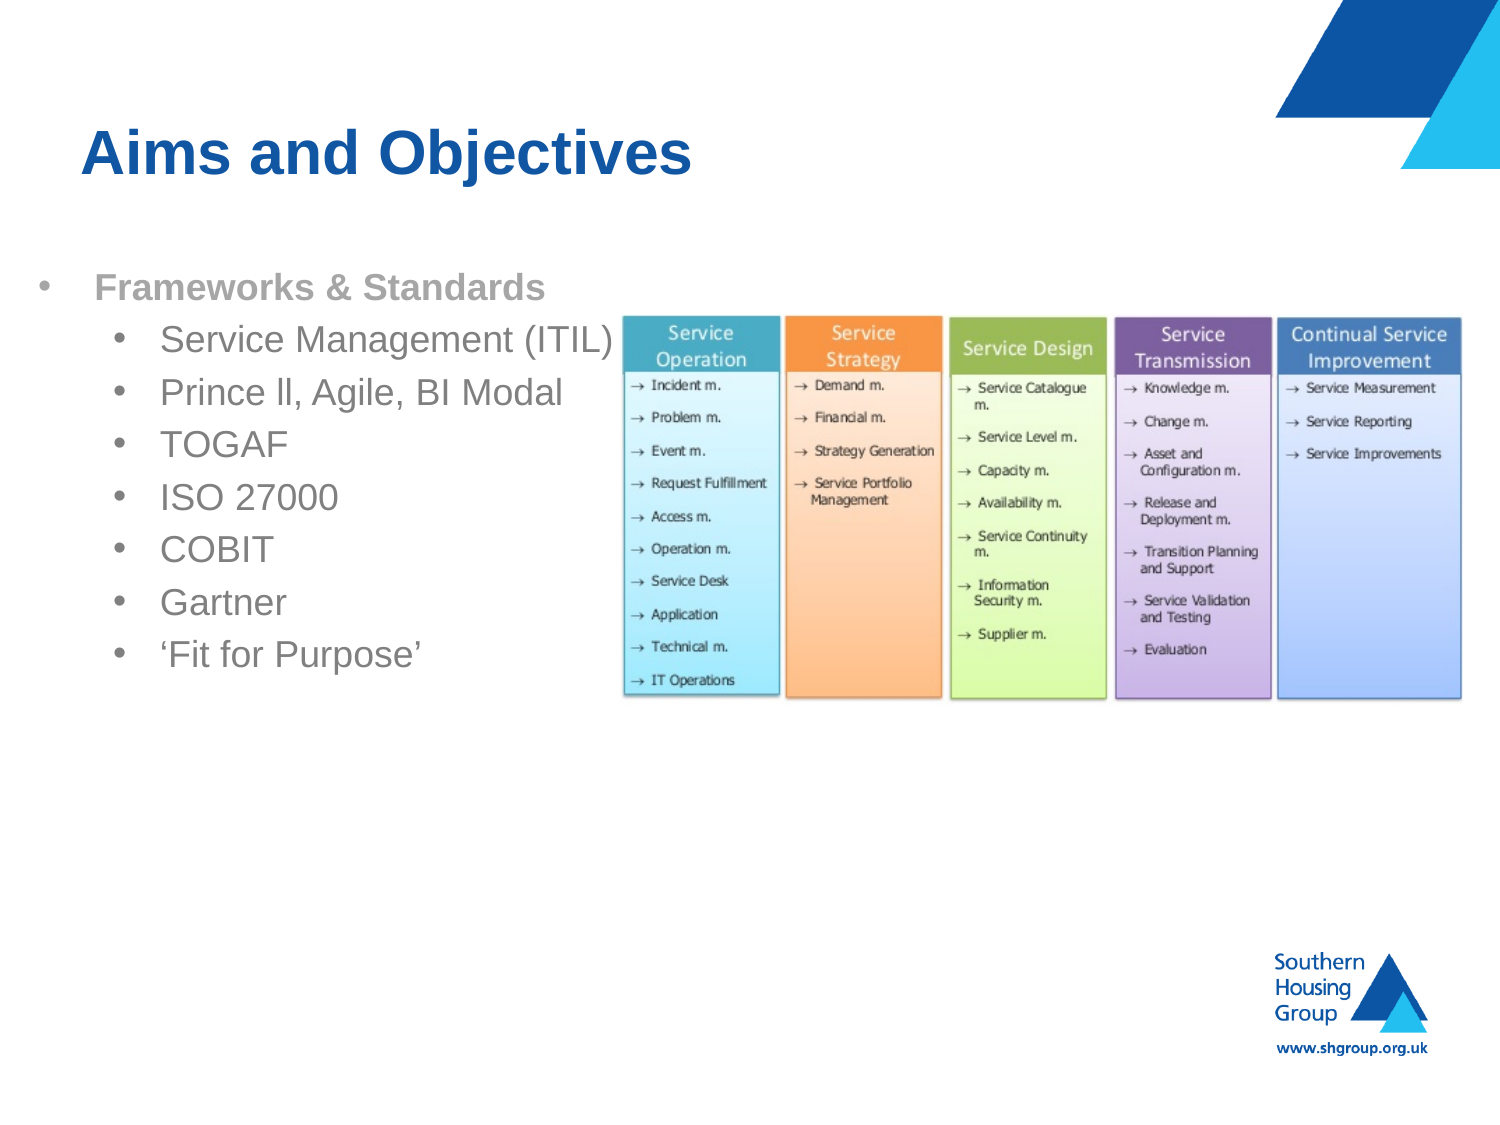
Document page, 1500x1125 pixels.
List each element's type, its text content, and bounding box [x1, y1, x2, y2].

picture [619, 314, 1464, 705]
picture [1275, 952, 1428, 1056]
picture [1275, 0, 1500, 169]
title Aims and Objectives [64, 66, 1211, 233]
list Frameworks & Standards Service Management (ITIL) Prince ll, Agile, BI Modal TOGAF ISO 27000 COBIT Gartner ‘Fit for Purpose’ [23, 255, 638, 887]
